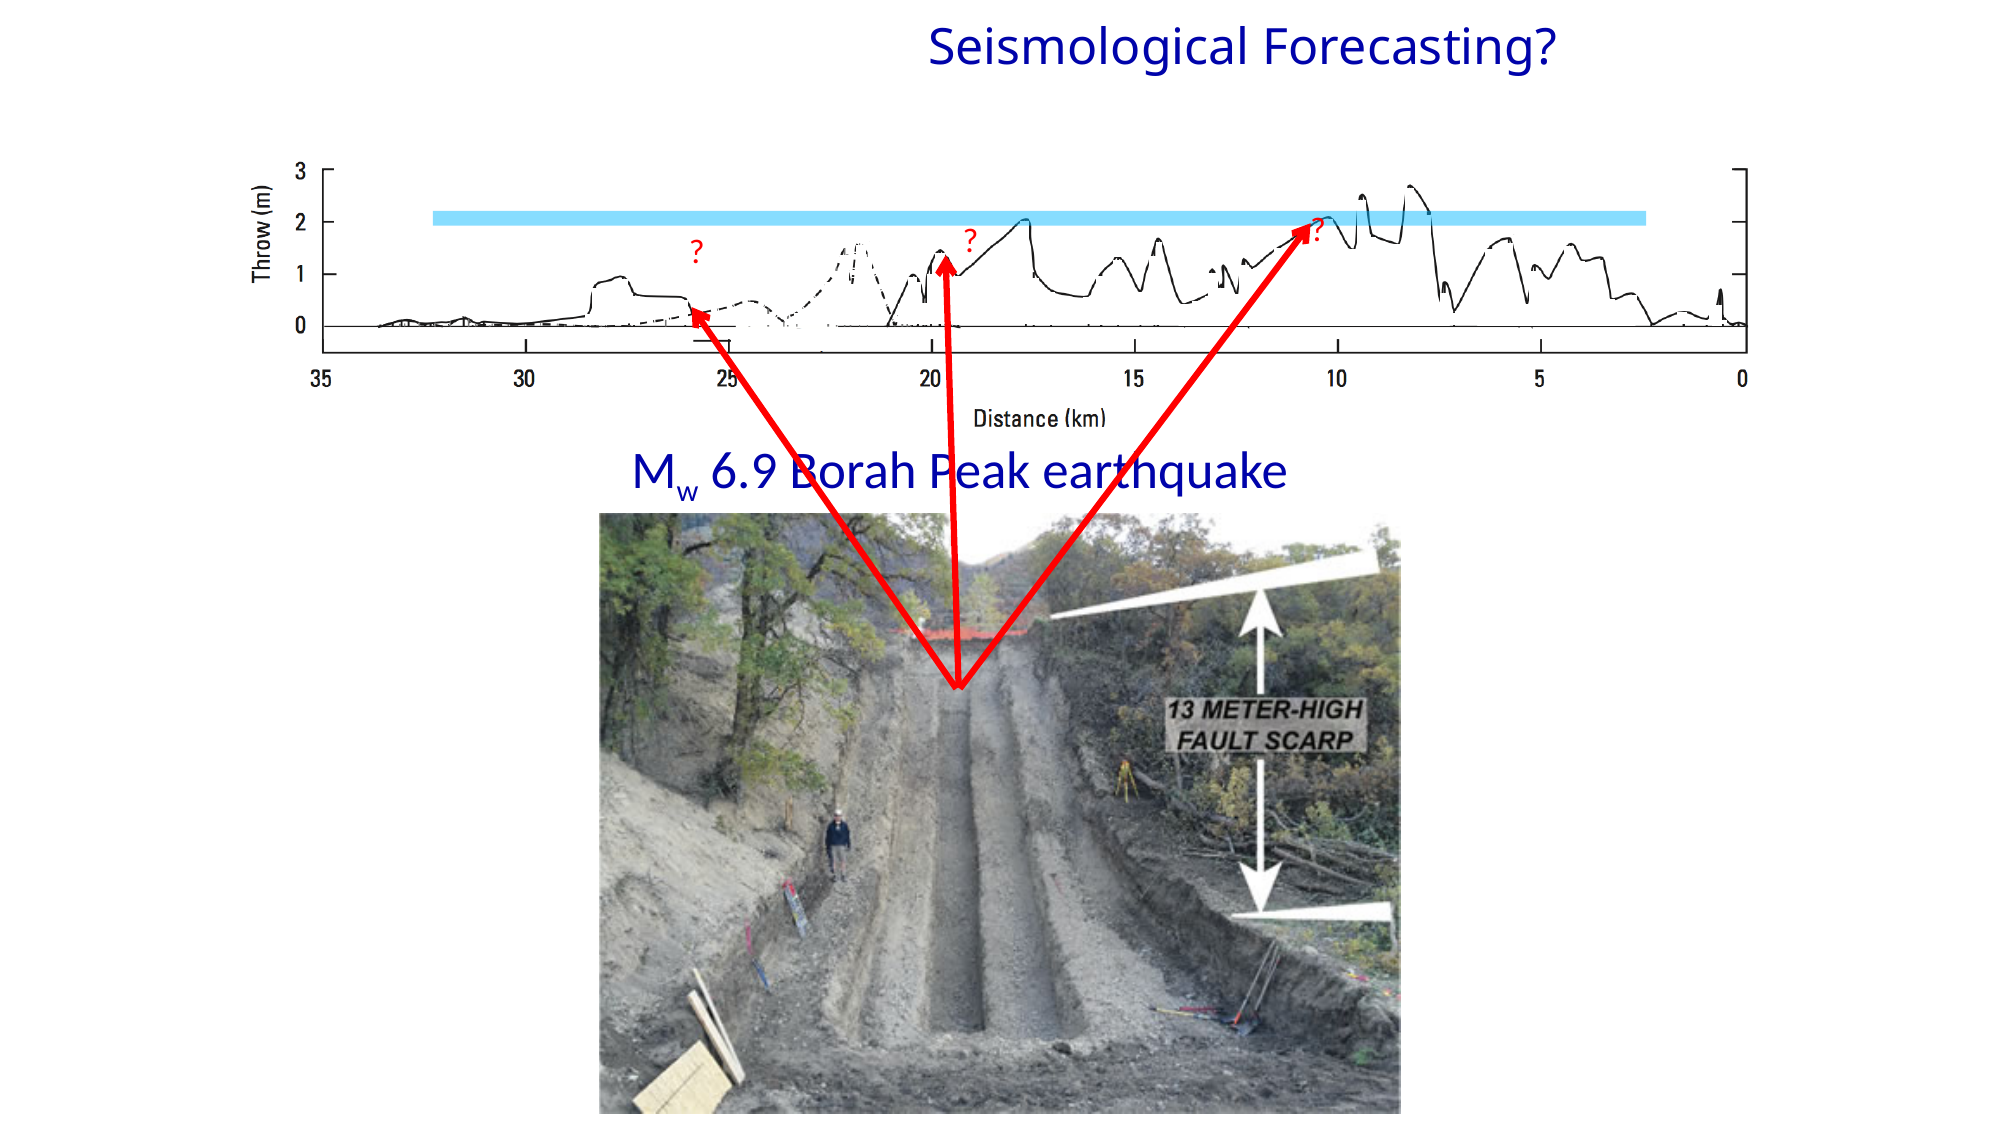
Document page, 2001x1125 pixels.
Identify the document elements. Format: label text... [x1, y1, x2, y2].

picture [599, 513, 1401, 1114]
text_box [691, 307, 957, 689]
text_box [959, 223, 1311, 689]
text_box Mw 6.9 Borah Peak earthquake [616, 427, 691, 513]
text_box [249, 152, 1751, 427]
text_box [945, 255, 959, 688]
text_box Seismological Forecasting? [913, 6, 1749, 82]
